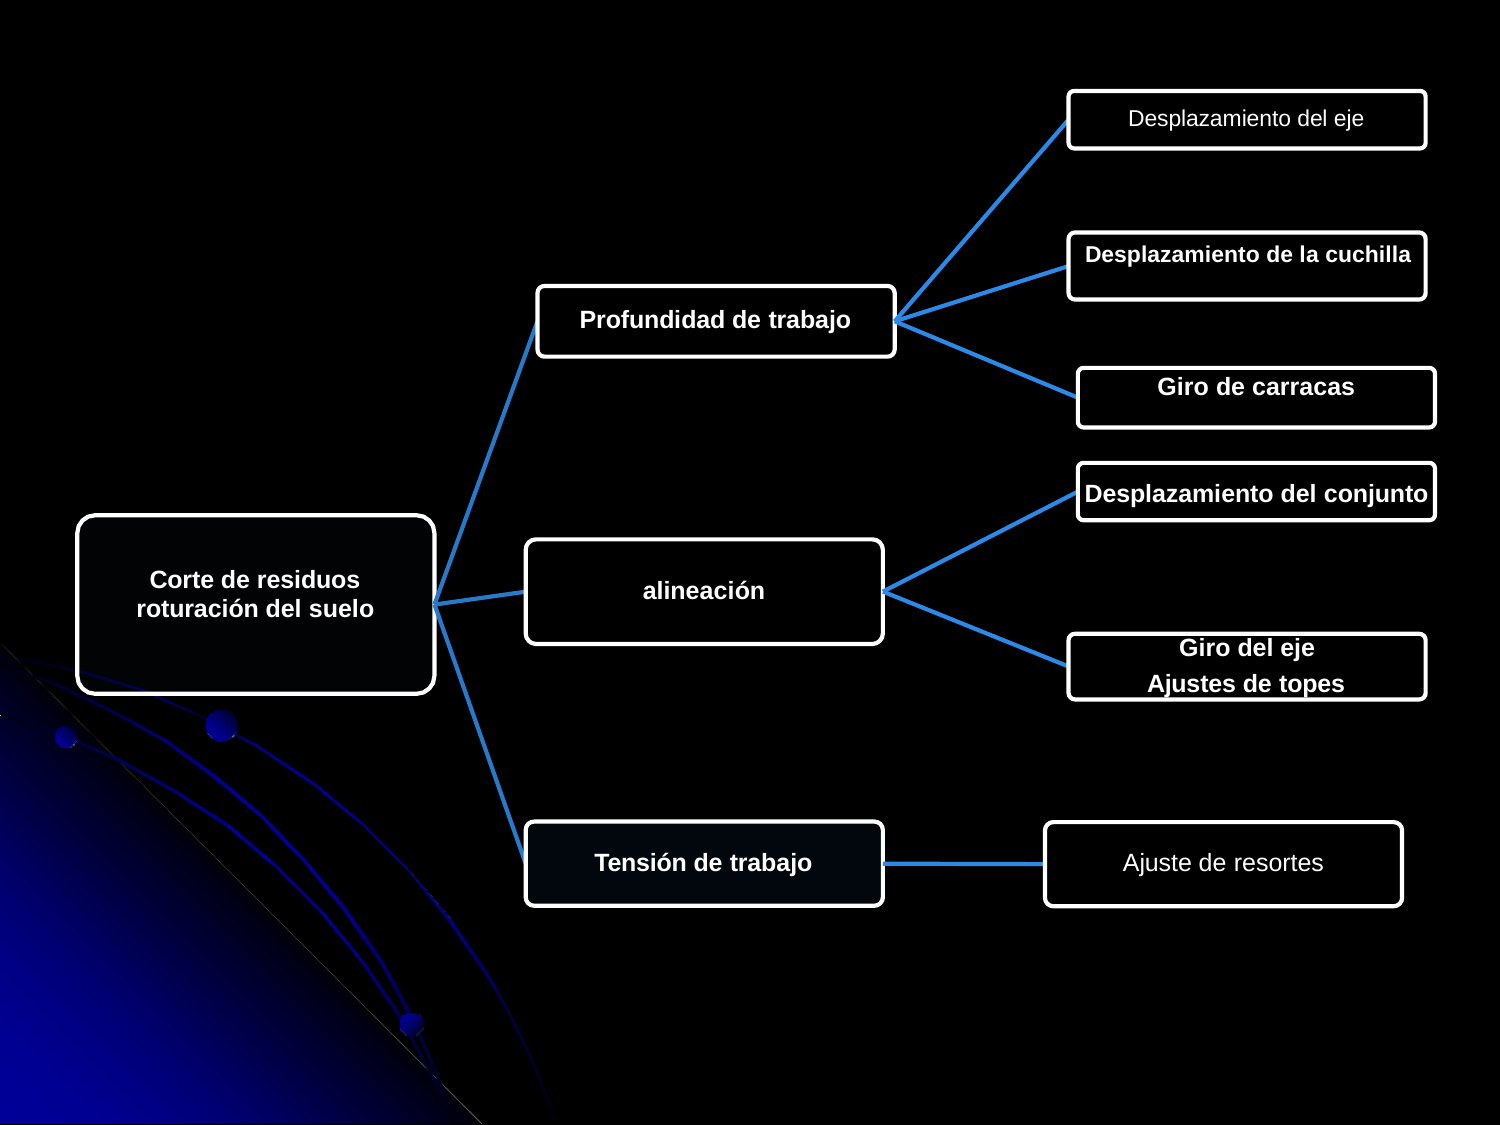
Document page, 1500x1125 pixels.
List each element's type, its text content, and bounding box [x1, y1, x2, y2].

text_box [525, 821, 883, 906]
text_box Desplazamiento de la cuchilla [1082, 237, 1412, 268]
text_box alineación [640, 572, 768, 605]
text_box [1068, 232, 1426, 300]
text_box Giro de carracas Desplazamiento del conjunto [1081, 367, 1432, 508]
text_box Ajuste de resortes [1120, 844, 1327, 877]
text_box [1068, 90, 1426, 149]
text_box [525, 539, 883, 644]
text_box Desplazamiento del eje [1126, 101, 1369, 132]
text_box Profundidad de trabajo [577, 301, 855, 334]
picture [448, 640, 558, 858]
text_box [537, 285, 895, 357]
text_box [77, 515, 435, 694]
text_box [1077, 463, 1436, 521]
text_box [1068, 633, 1426, 700]
text_box Giro del eje Ajustes de topes [1145, 623, 1349, 698]
text_box [1044, 822, 1403, 907]
text_box [1077, 368, 1081, 427]
picture [0, 640, 558, 1124]
text_box Tensión de trabajo [592, 844, 817, 877]
text_box [1432, 368, 1436, 427]
text_box Corte de residuos roturación del suelo [134, 560, 378, 622]
